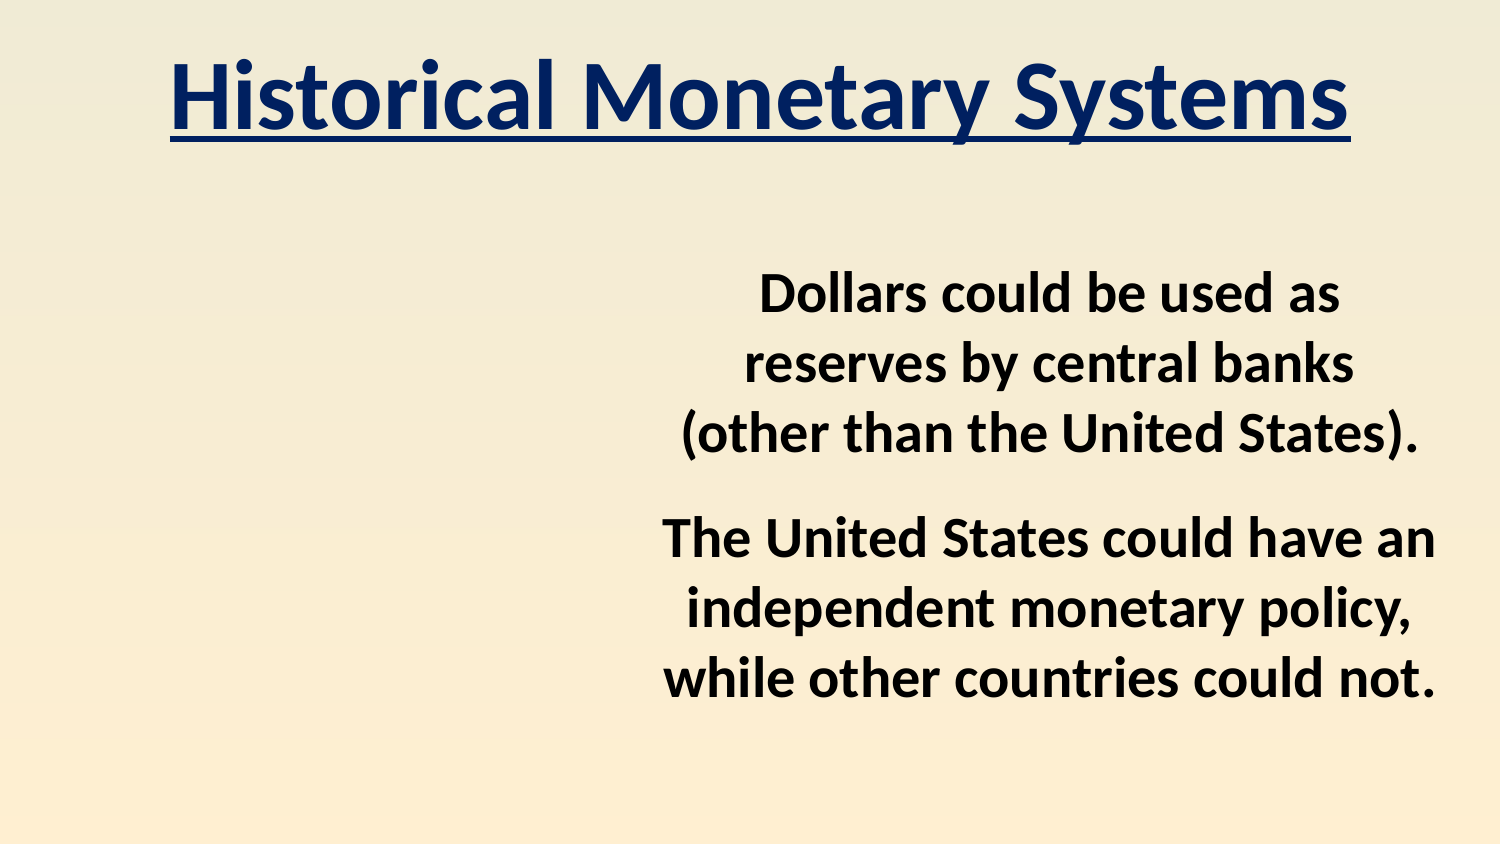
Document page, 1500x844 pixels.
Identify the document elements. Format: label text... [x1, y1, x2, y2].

text_box Dollars could be used as reserves by central banks (other than the United States). The United States could have an independent monetary policy, while other countries could not. [637, 246, 1463, 717]
text_box Historical Monetary Systems [154, 21, 1366, 157]
